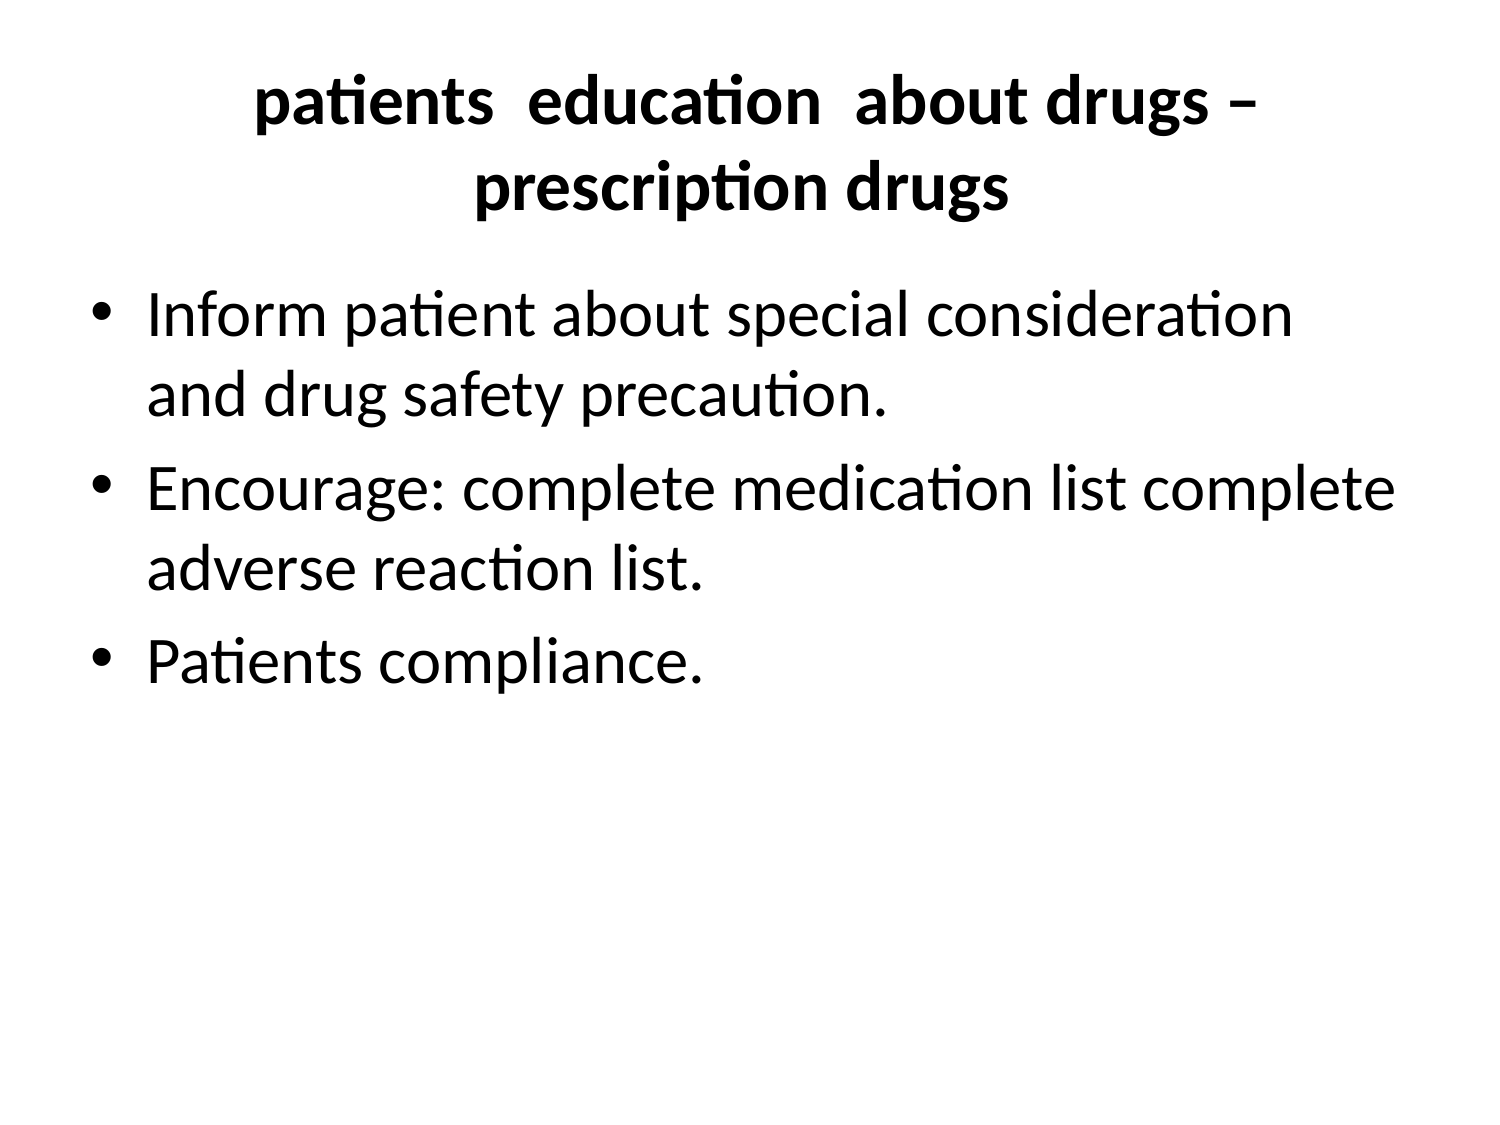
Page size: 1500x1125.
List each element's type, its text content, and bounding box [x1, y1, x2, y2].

title patients education about drugs –prescription drugs [75, 45, 1425, 233]
list Inform patient about special consideration and drug safety precaution. Encourage: complete medication list complete adverse reaction list. Patients compliance. [75, 262, 1425, 1005]
